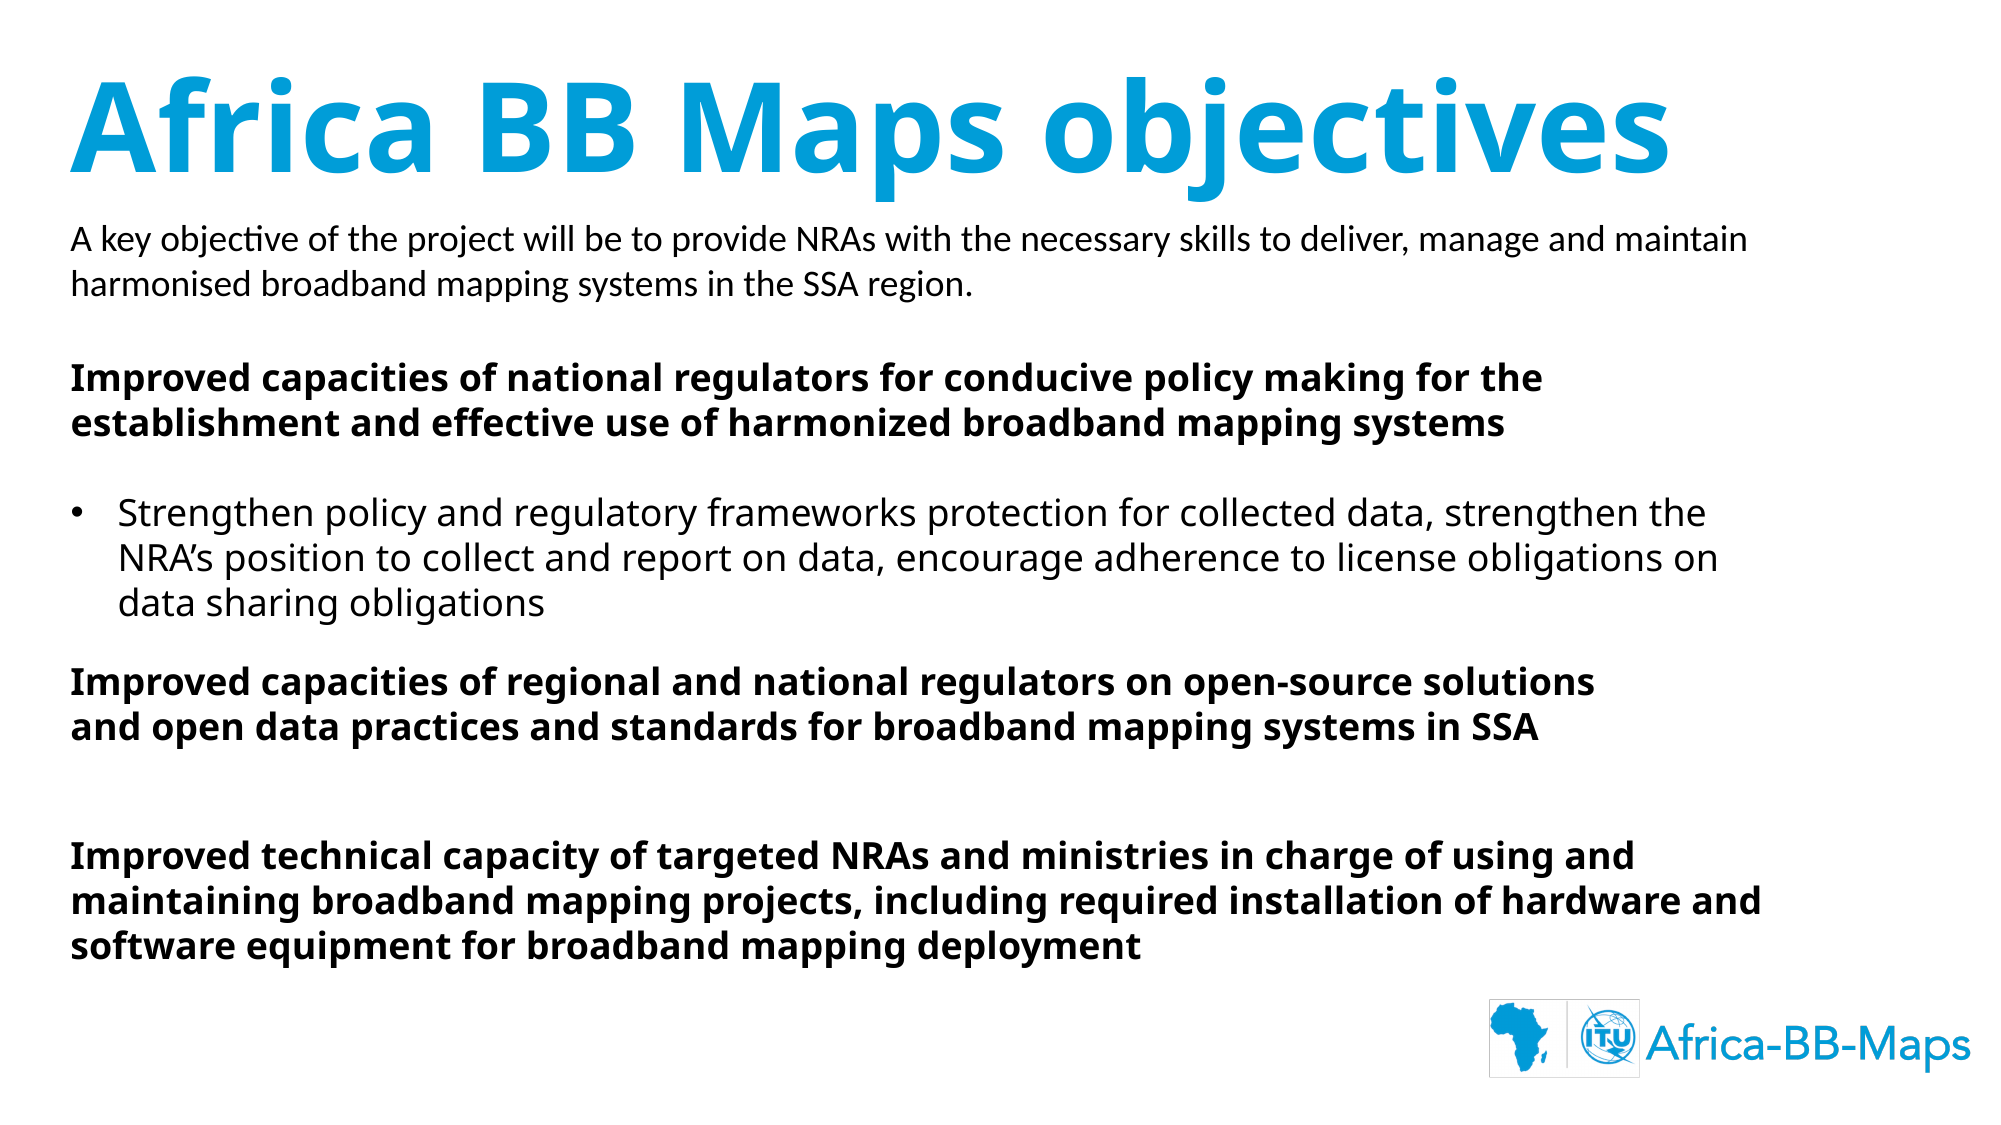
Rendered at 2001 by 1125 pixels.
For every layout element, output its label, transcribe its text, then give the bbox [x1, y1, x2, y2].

title Africa BB Maps objectives [55, 23, 1781, 206]
picture [1488, 998, 2000, 1102]
text_box Improved capacities of regional and national regulators on open-source solutions and open data practices and standards for broadband mapping systems in SSA [55, 650, 1626, 755]
text_box Improved technical capacity of targeted NRAs and ministries in charge of using and maintaining broadband mapping projects, including required installation of hardware and software equipment for broadband mapping deployment [55, 825, 1820, 975]
text_box Improved capacities of national regulators for conducive policy making for the establishment and effective use of harmonized broadband mapping systems Strengthen policy and regulatory frameworks protection for collected data, strengthen the NRA’s position to collect and report on data, encourage adherence to license obligations on data sharing obligations [55, 346, 1742, 677]
text_box A key objective of the project will be to provide NRAs with the necessary skills to deliver, manage and maintain harmonised broadband mapping systems in the SSA region. [55, 206, 1900, 312]
